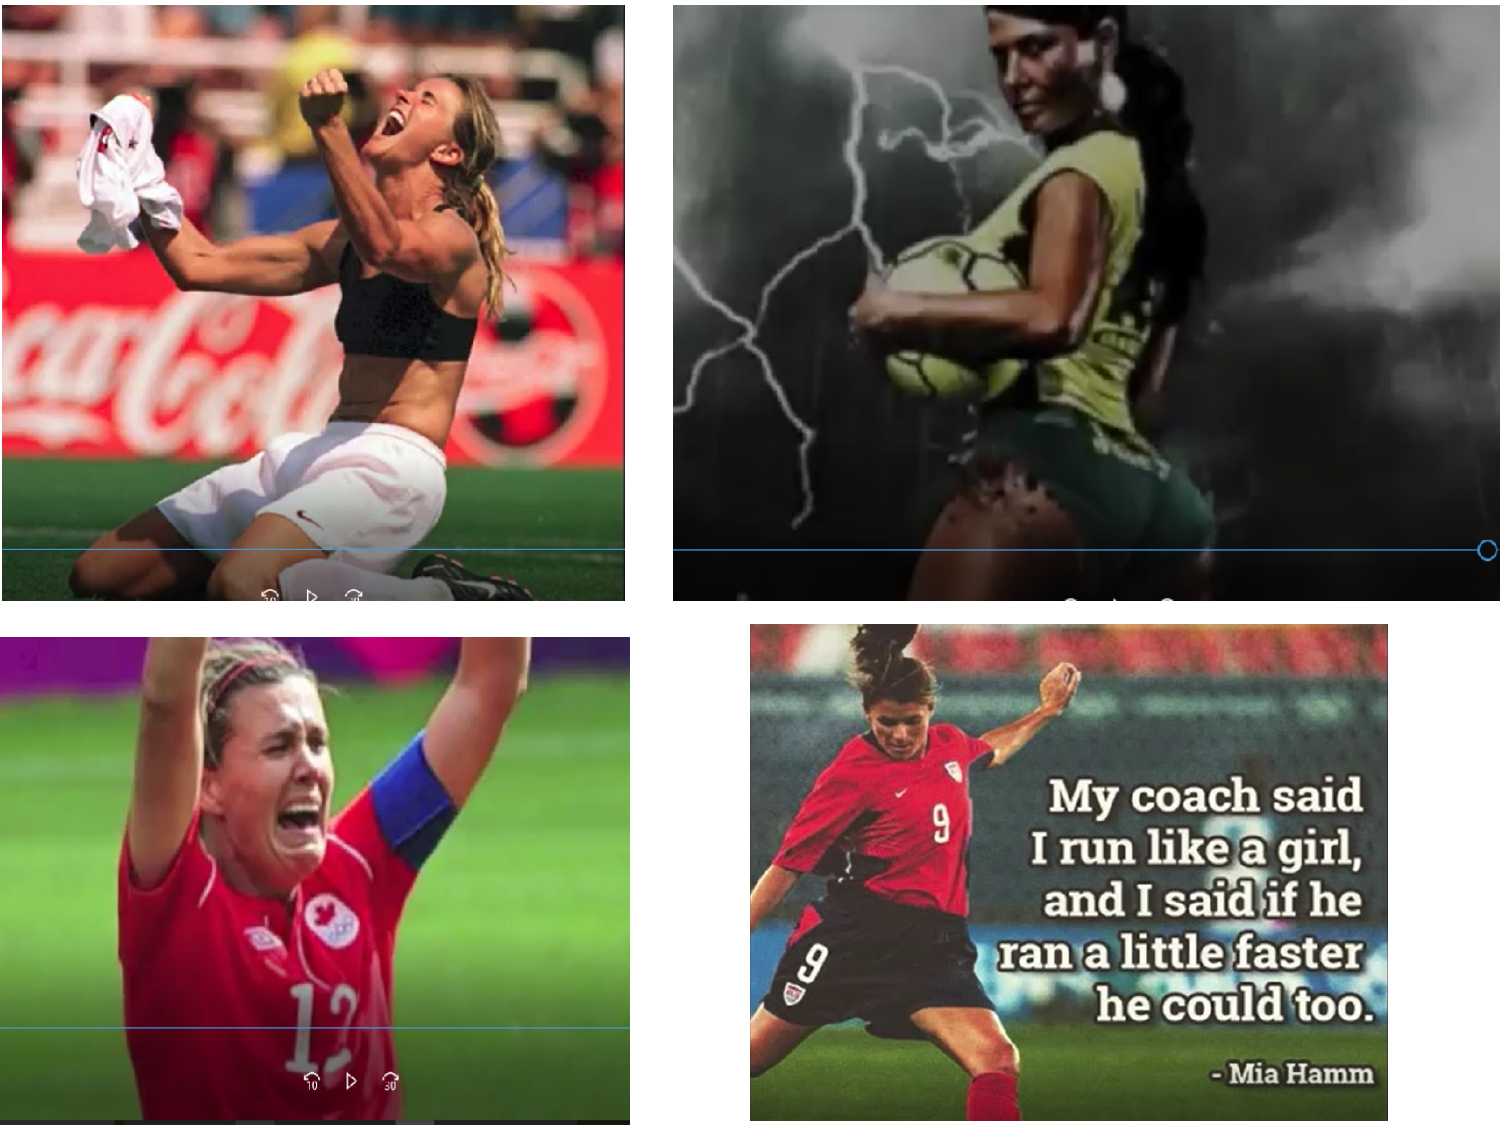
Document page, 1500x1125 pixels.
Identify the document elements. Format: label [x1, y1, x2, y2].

picture [673, 5, 1500, 601]
picture [749, 624, 1389, 1121]
picture [2, 5, 626, 601]
picture [0, 637, 631, 1125]
